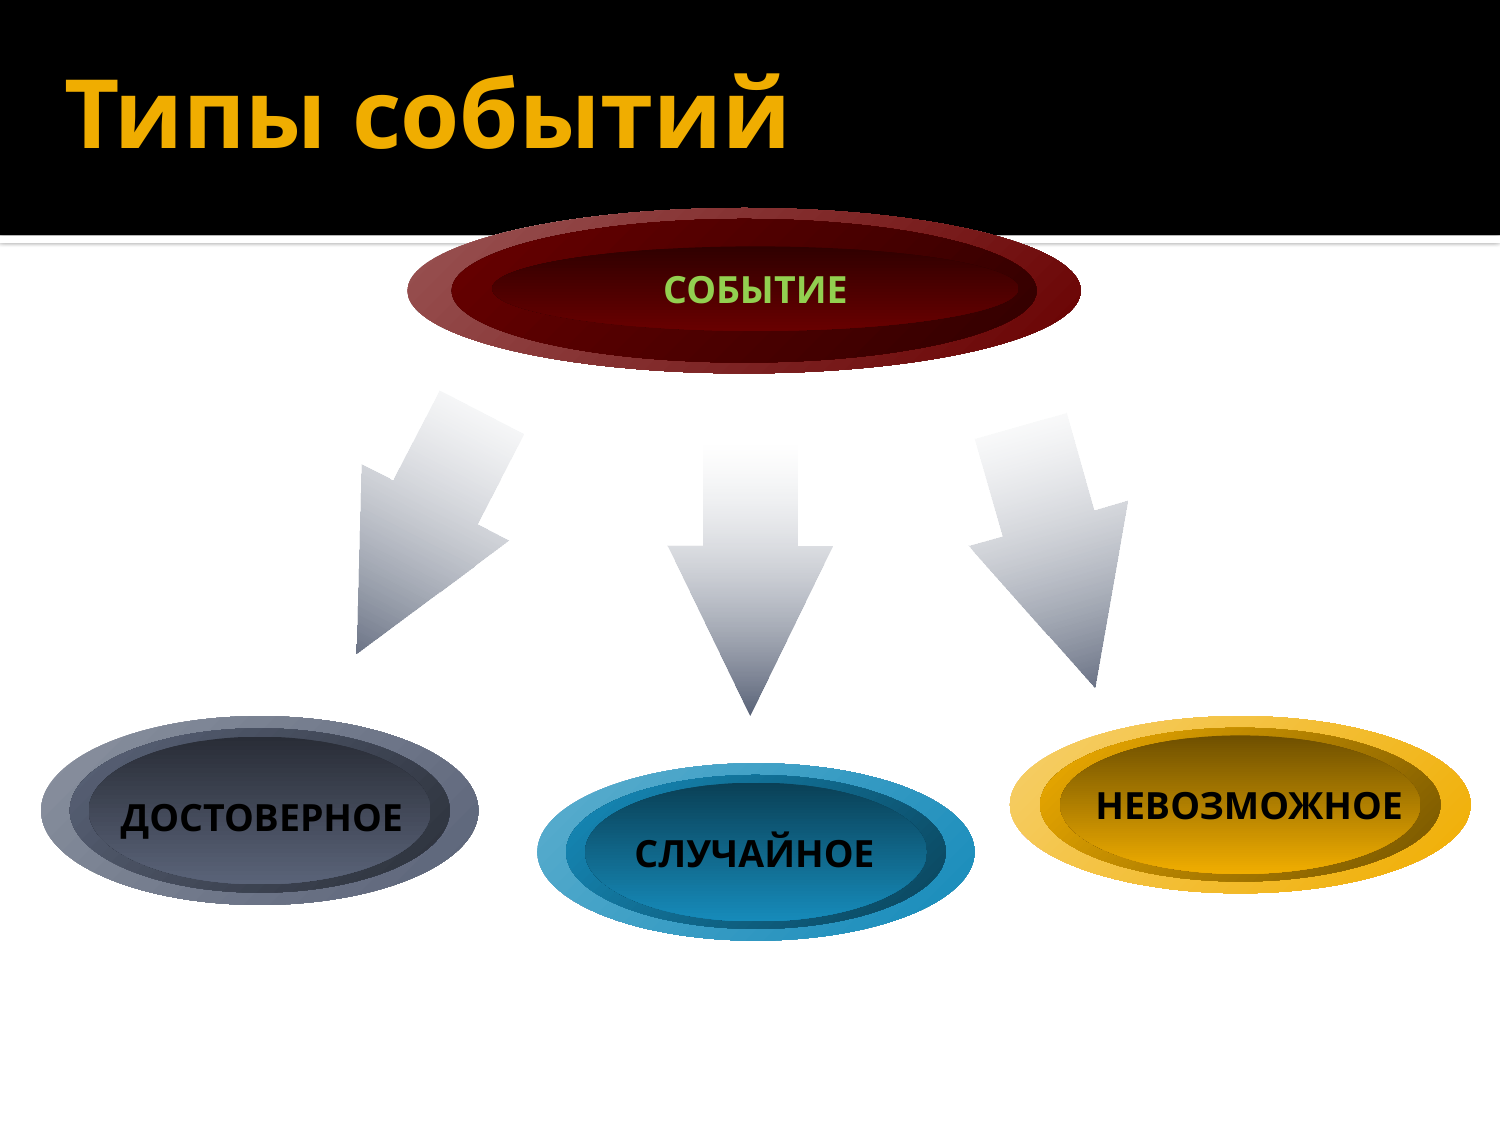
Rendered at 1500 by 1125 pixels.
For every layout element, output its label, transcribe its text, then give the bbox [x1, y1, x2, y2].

text_box [356, 390, 524, 654]
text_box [1009, 716, 1471, 894]
text_box [667, 444, 833, 716]
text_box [407, 207, 1081, 374]
title Типы событий [0, 45, 1500, 175]
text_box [537, 763, 975, 941]
text_box [968, 412, 1128, 688]
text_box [41, 716, 479, 905]
